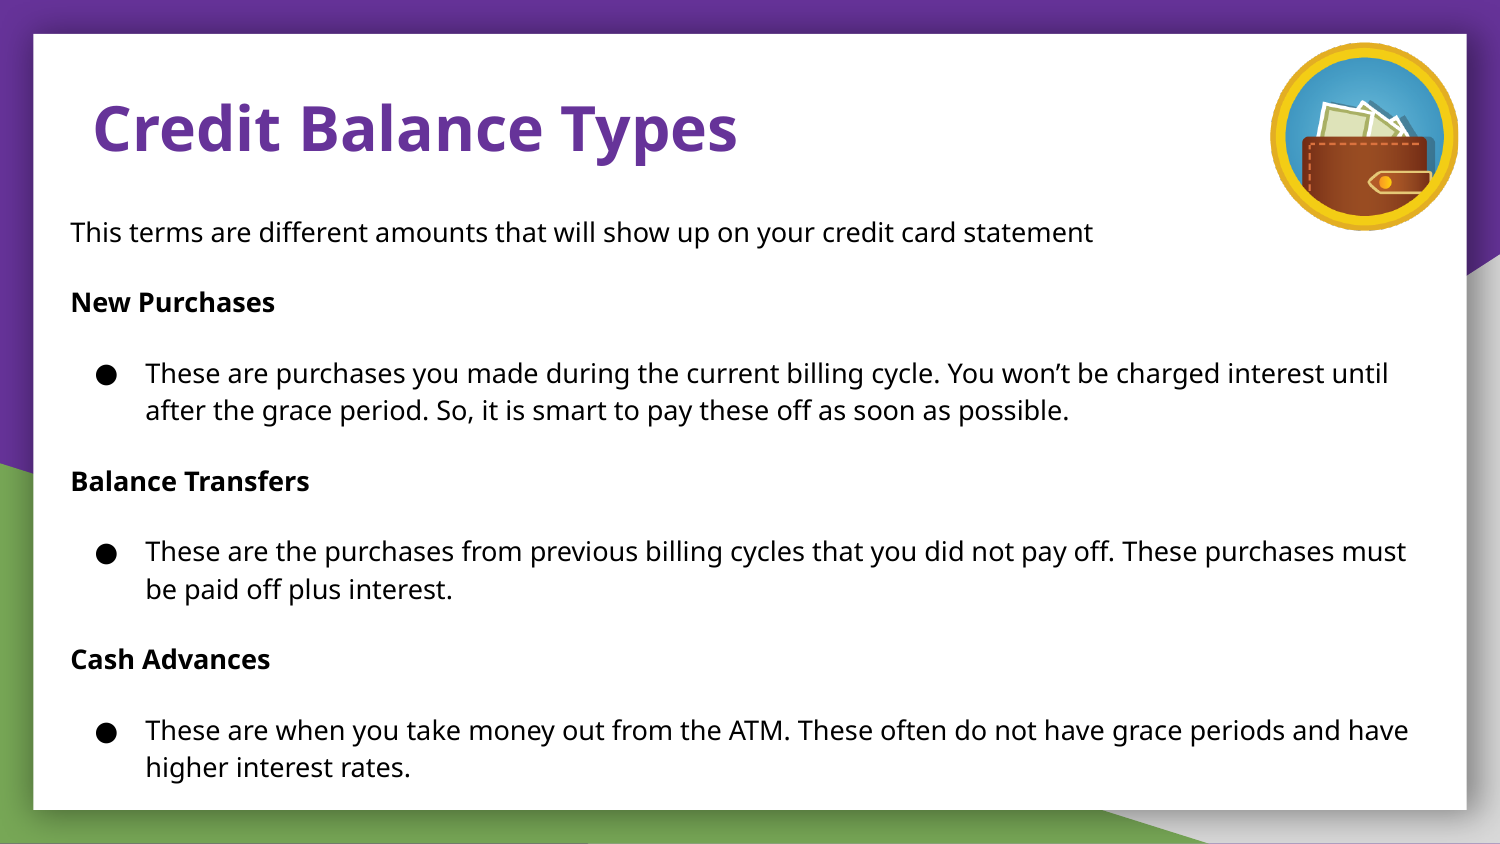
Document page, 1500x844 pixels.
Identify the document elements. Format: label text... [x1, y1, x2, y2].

picture [1270, 42, 1460, 232]
list This terms are different amounts that will show up on your credit card statement New Purchases These are purchases you made during the current billing cycle. You won’t be charged interest until after the grace period. So, it is smart to pay these off as soon as possible. Balance Transfers These are the purchases from previous billing cycles that you did not pay off. These purchases must be paid off plus interest. Cash Advances These are when you take money out from the ATM. These often do not have grace periods and have higher interest rates. [55, 195, 1445, 774]
title Credit Balance Types [77, 74, 1265, 195]
